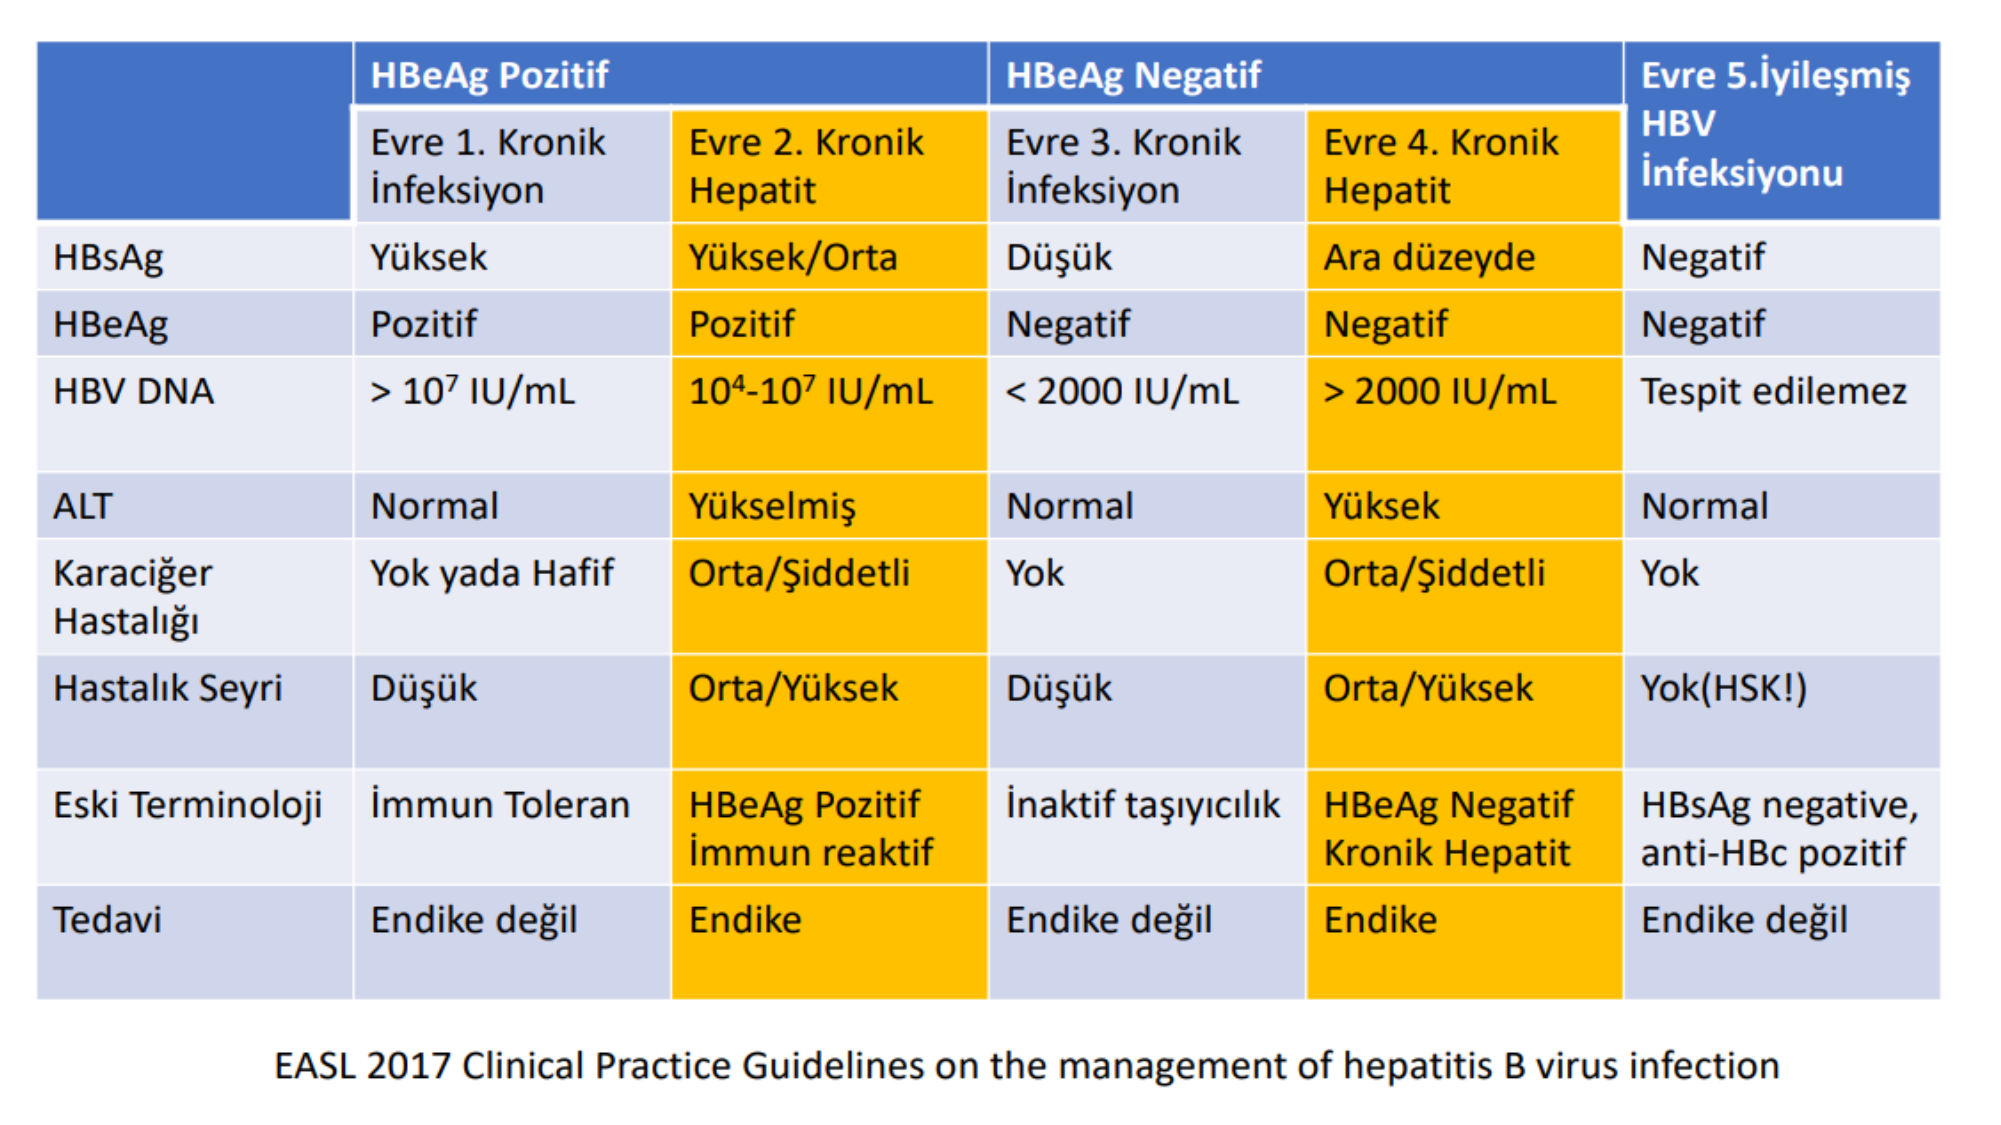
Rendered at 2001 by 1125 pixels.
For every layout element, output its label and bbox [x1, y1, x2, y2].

list [0, 0, 1975, 1125]
